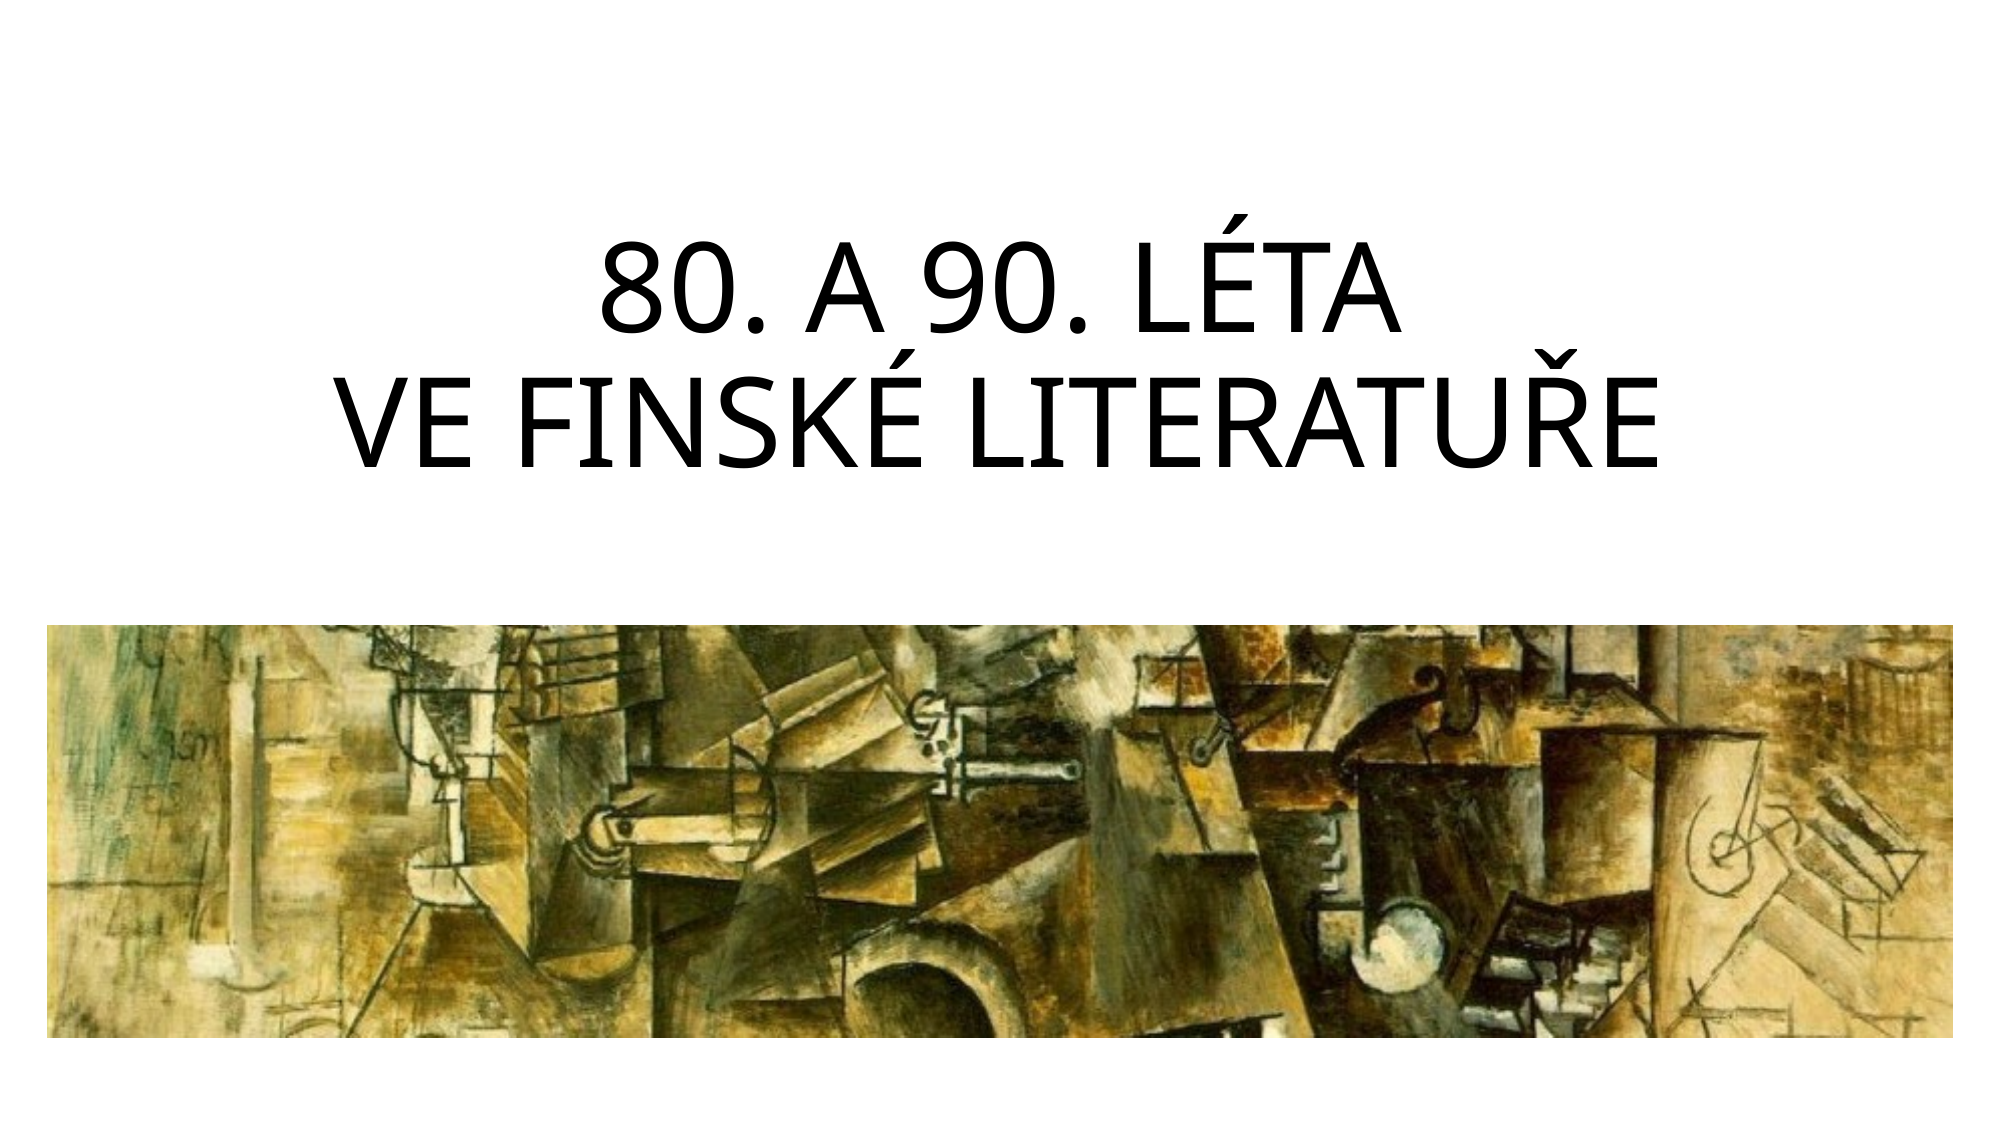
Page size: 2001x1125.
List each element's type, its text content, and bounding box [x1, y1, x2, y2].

picture [47, 625, 1953, 1038]
title 80. a 90. léta ve finské literatuře [249, 145, 1750, 503]
